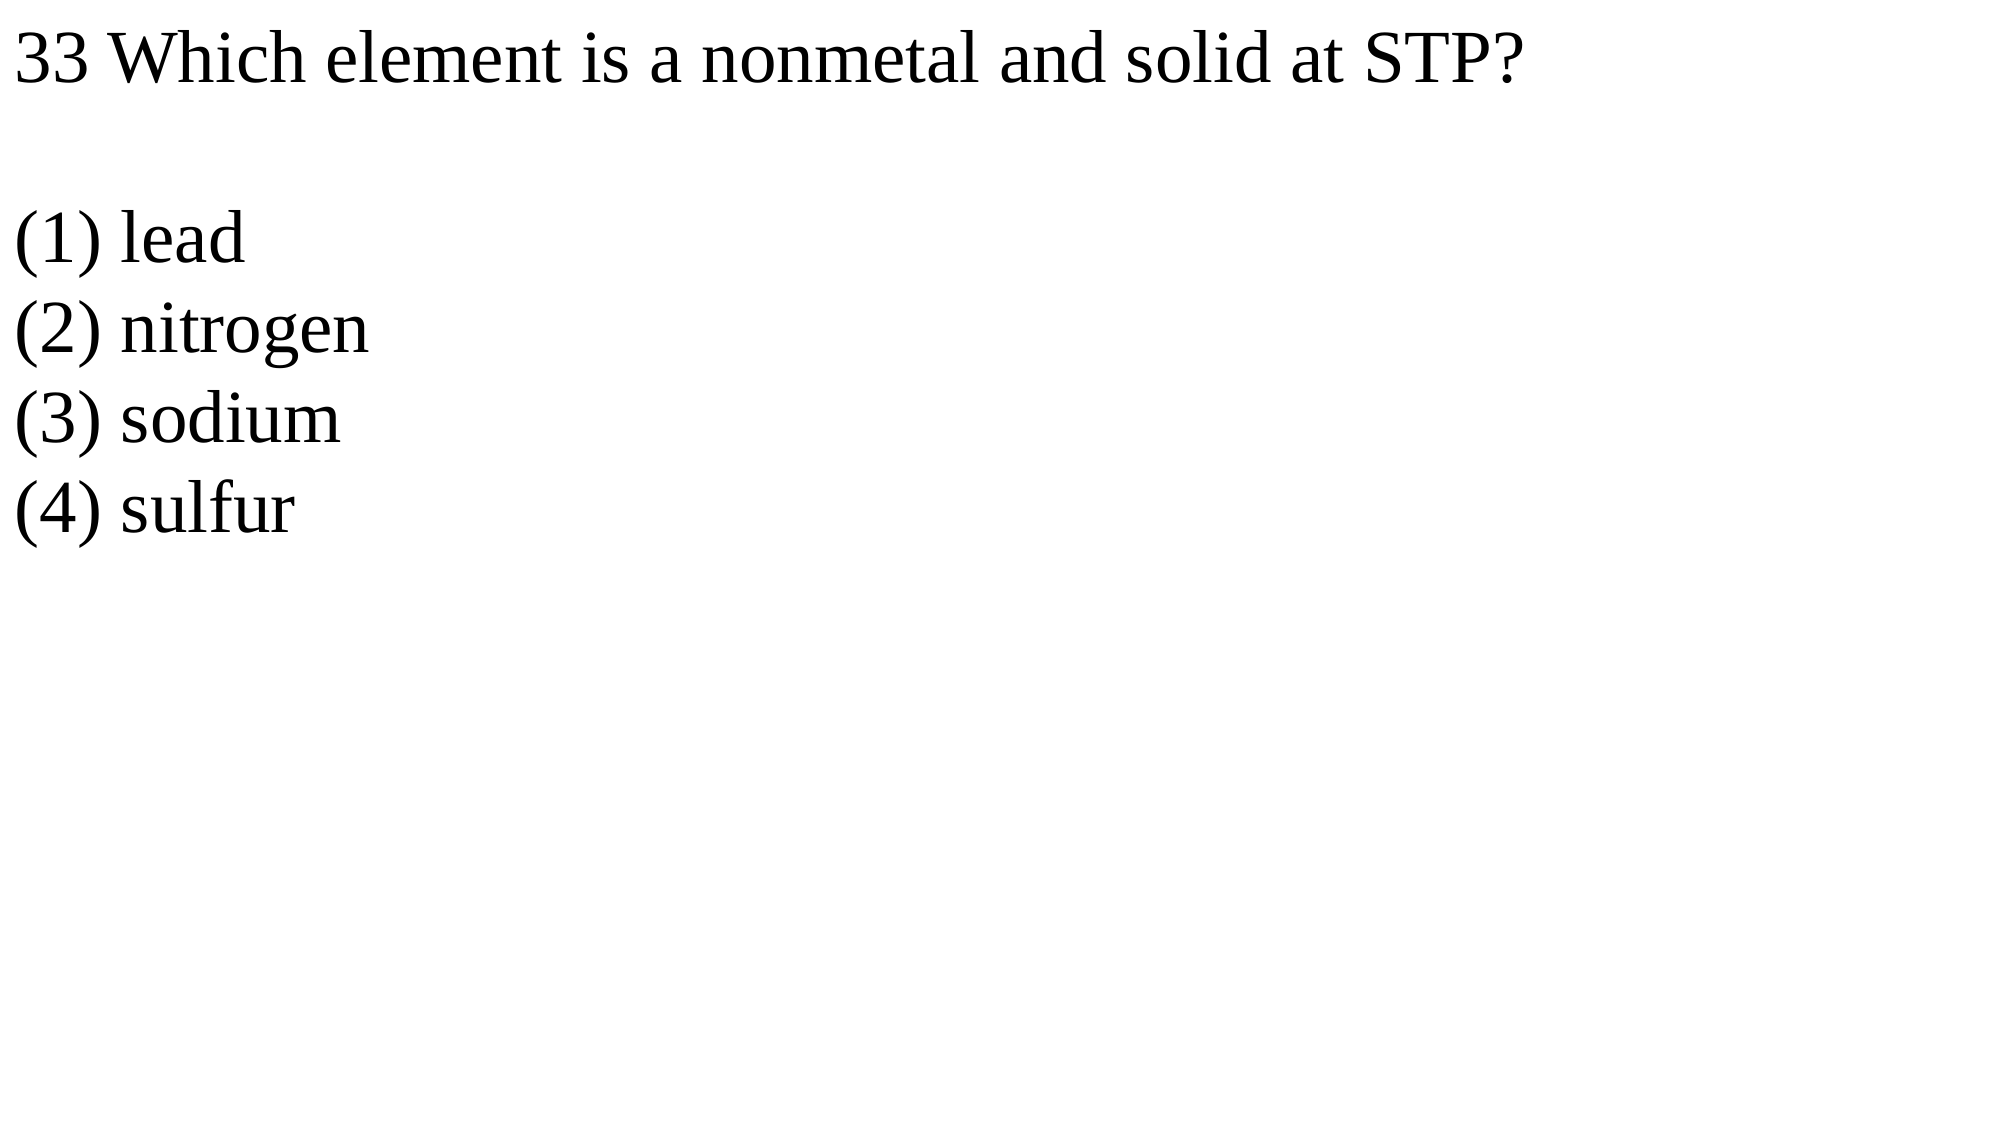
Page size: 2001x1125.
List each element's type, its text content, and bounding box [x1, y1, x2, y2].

text_box 33 Which element is a nonmetal and solid at STP? (1) lead (2) nitrogen (3) sodium (4) sulfur [0, 0, 2000, 555]
